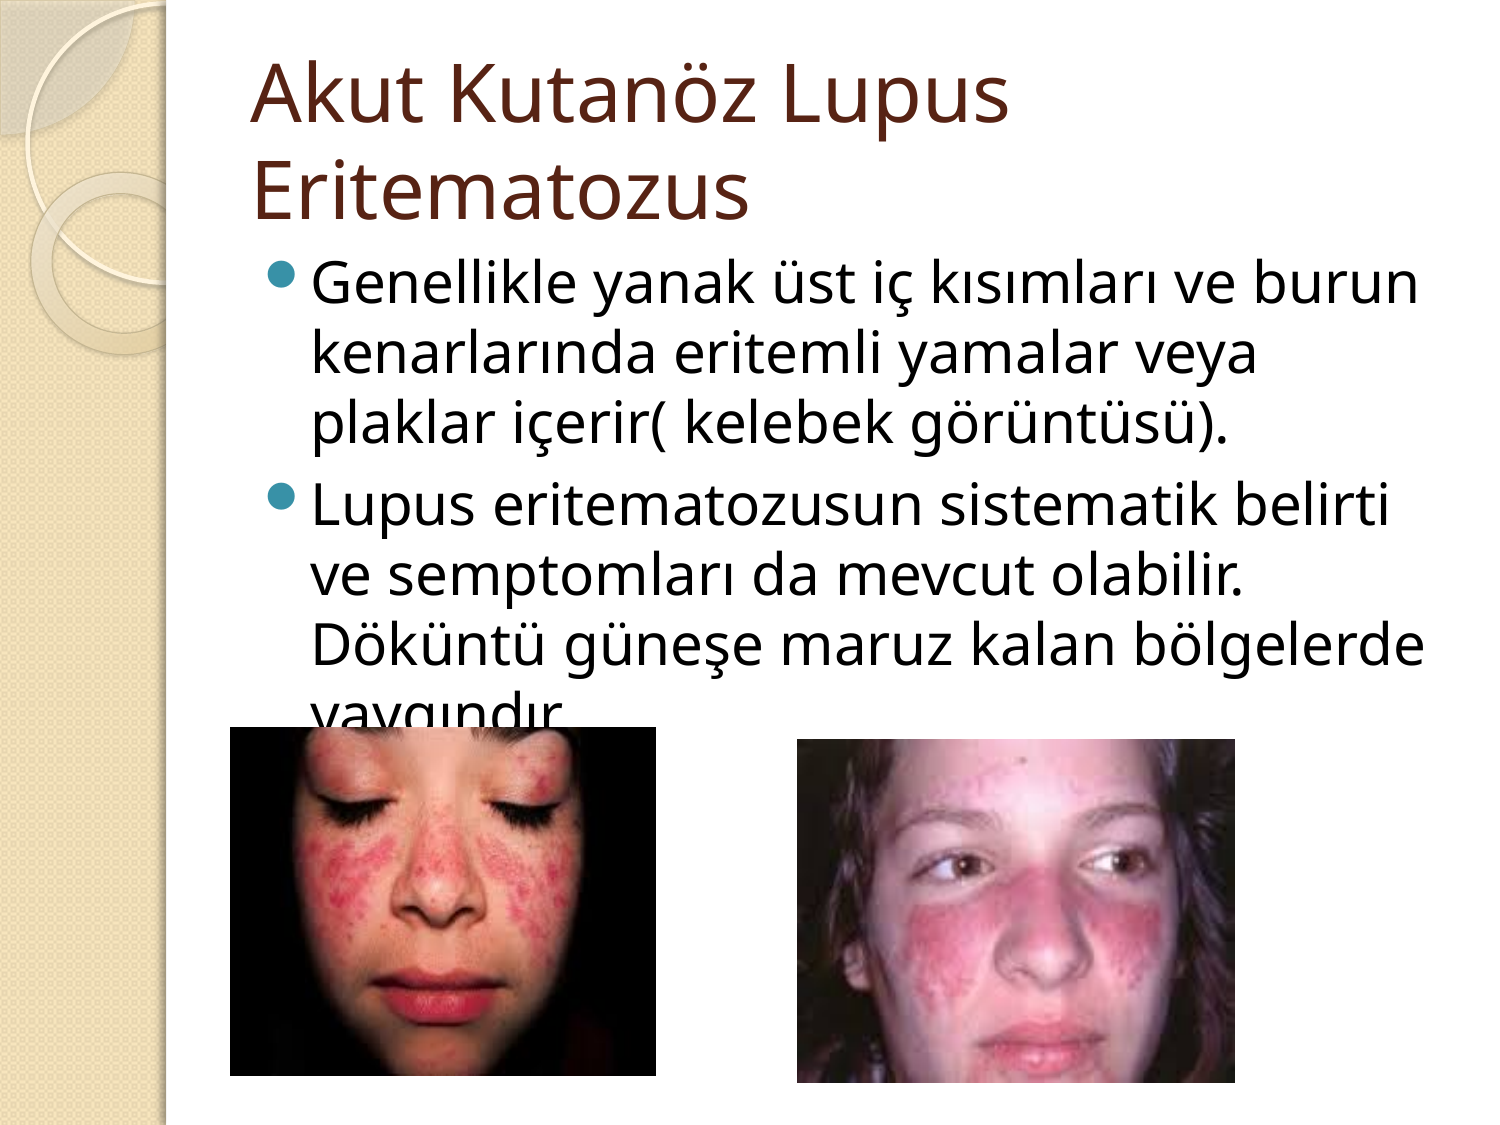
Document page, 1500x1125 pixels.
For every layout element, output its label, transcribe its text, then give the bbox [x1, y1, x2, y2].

title Akut Kutanöz Lupus Eritematozus [235, 45, 1466, 233]
picture [229, 727, 656, 1077]
list Genellikle yanak üst iç kısımları ve burun kenarlarında eritemli yamalar veya plaklar içerir( kelebek görüntüsü). Lupus eritematozusun sistematik belirti ve semptomları da mevcut olabilir. Döküntü güneşe maruz kalan bölgelerde yaygındır [235, 237, 1466, 1026]
picture [796, 739, 1235, 1083]
